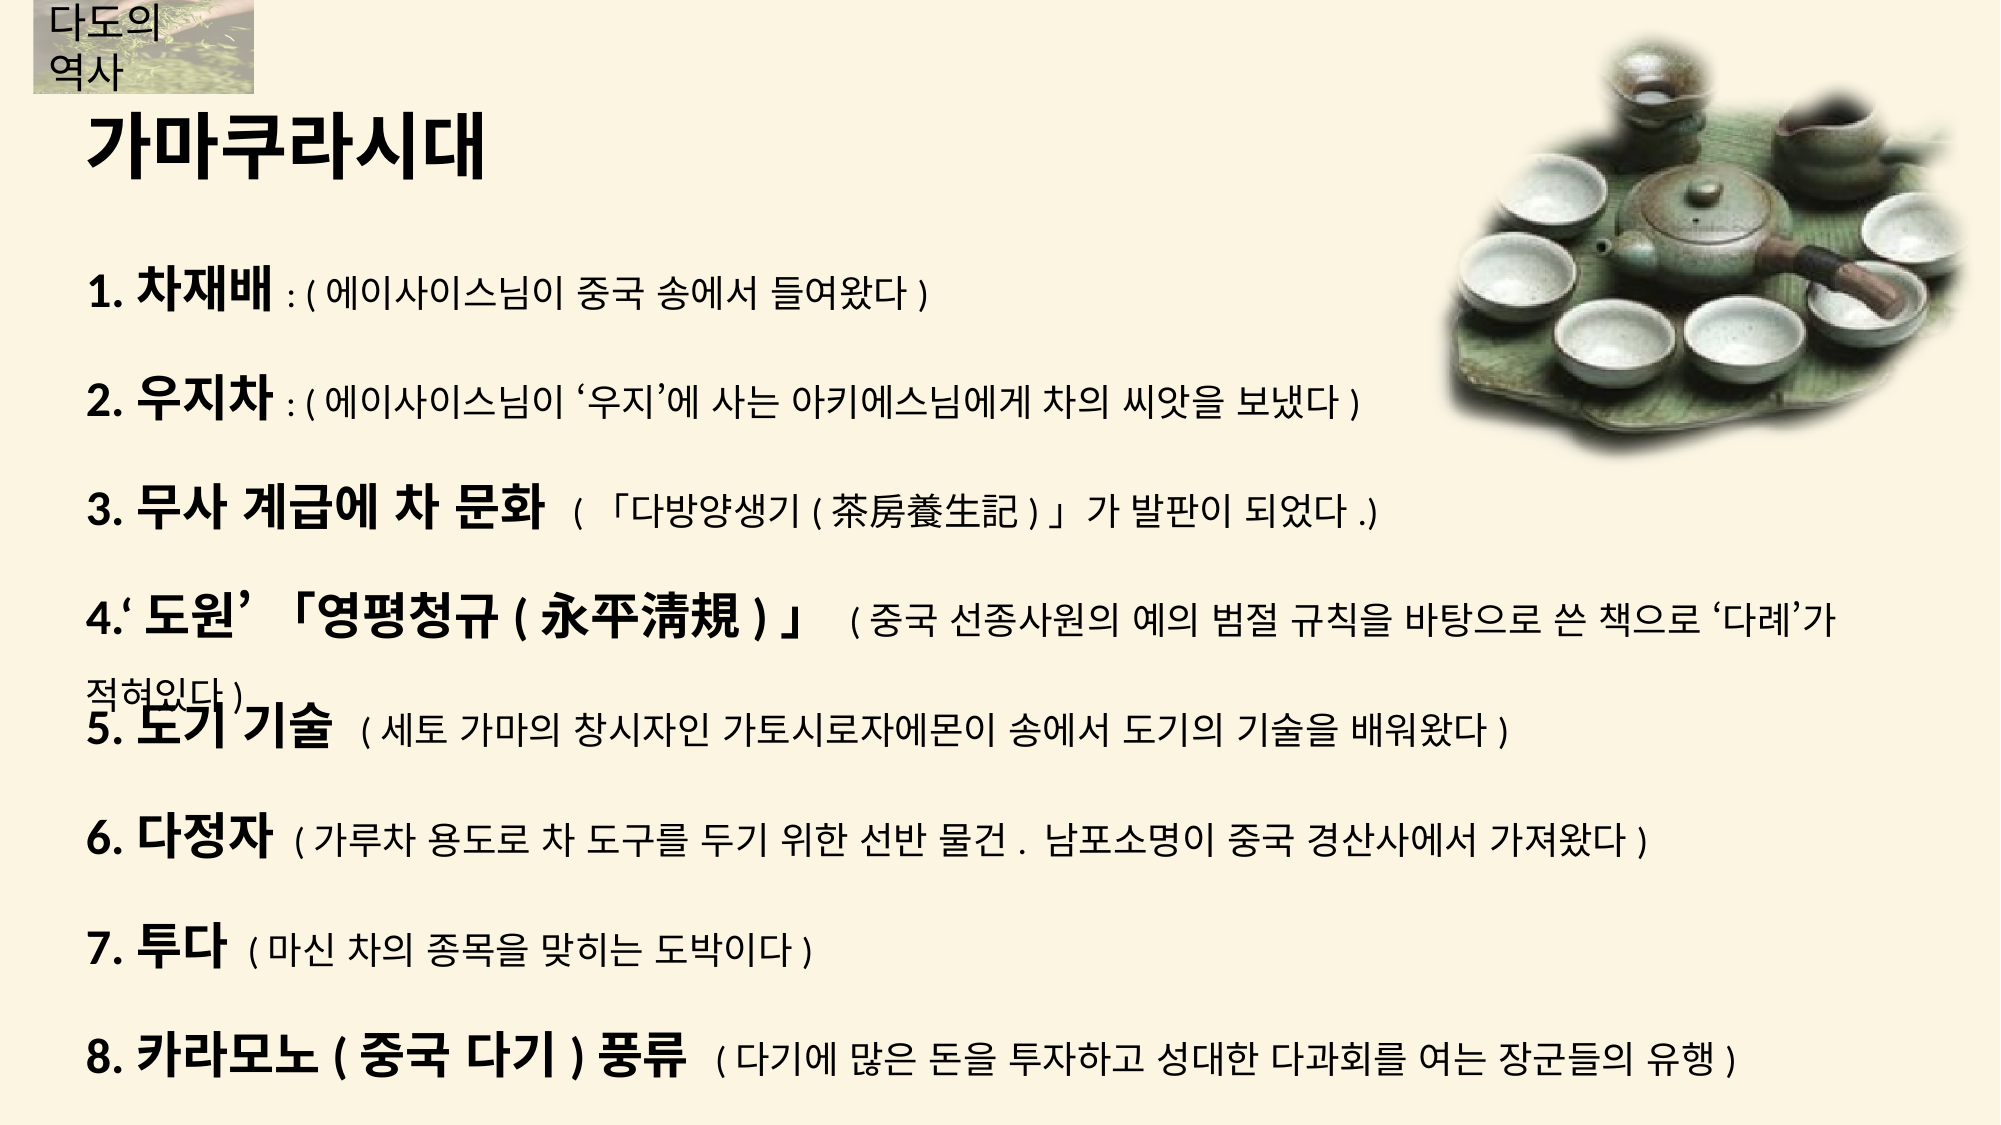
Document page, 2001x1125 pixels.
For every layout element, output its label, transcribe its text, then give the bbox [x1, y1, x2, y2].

text_box 가마쿠라시대 [71, 93, 607, 196]
title 다도의 역사 [33, 0, 254, 94]
picture [1426, 0, 2000, 488]
text_box 2.우지차: (에이사이스님이 ‘우지’에 사는 아키에스님에게 차의 씨앗을 보냈다) [70, 323, 1420, 432]
text_box 8.카라모노(중국 다기)풍류 (다기에 많은 돈을 투자하고 성대한 다과회를 여는 장군들의 유행) [70, 979, 2000, 1091]
text_box 6.다정자 (가루차 용도로 차 도구를 두기 위한 선반 물건. 남포소명이 중국 경산사에서 가져왔다) [70, 760, 2000, 870]
text_box 5.도기 기술 (세토 가마의 창시자인 가토시로자에몬이 송에서 도기의 기술을 배워왔다) [70, 650, 2000, 760]
text_box 1.차재배: (에이사이스님이 중국 송에서 들여왔다) [70, 213, 1420, 323]
text_box 4.‘도원’ 「영평청규(永平淸規)」 (중국 선종사원의 예의 범절 규칙을 바탕으로 쓴 책으로 ‘다례’가 적혀있다) [70, 541, 2000, 650]
text_box 7.투다 (마신 차의 종목을 맞히는 도박이다) [70, 870, 2000, 979]
text_box 3.무사 계급에 차 문화 (「다방양생기(茶房養生記)」가 발판이 되었다.) [70, 432, 2000, 541]
